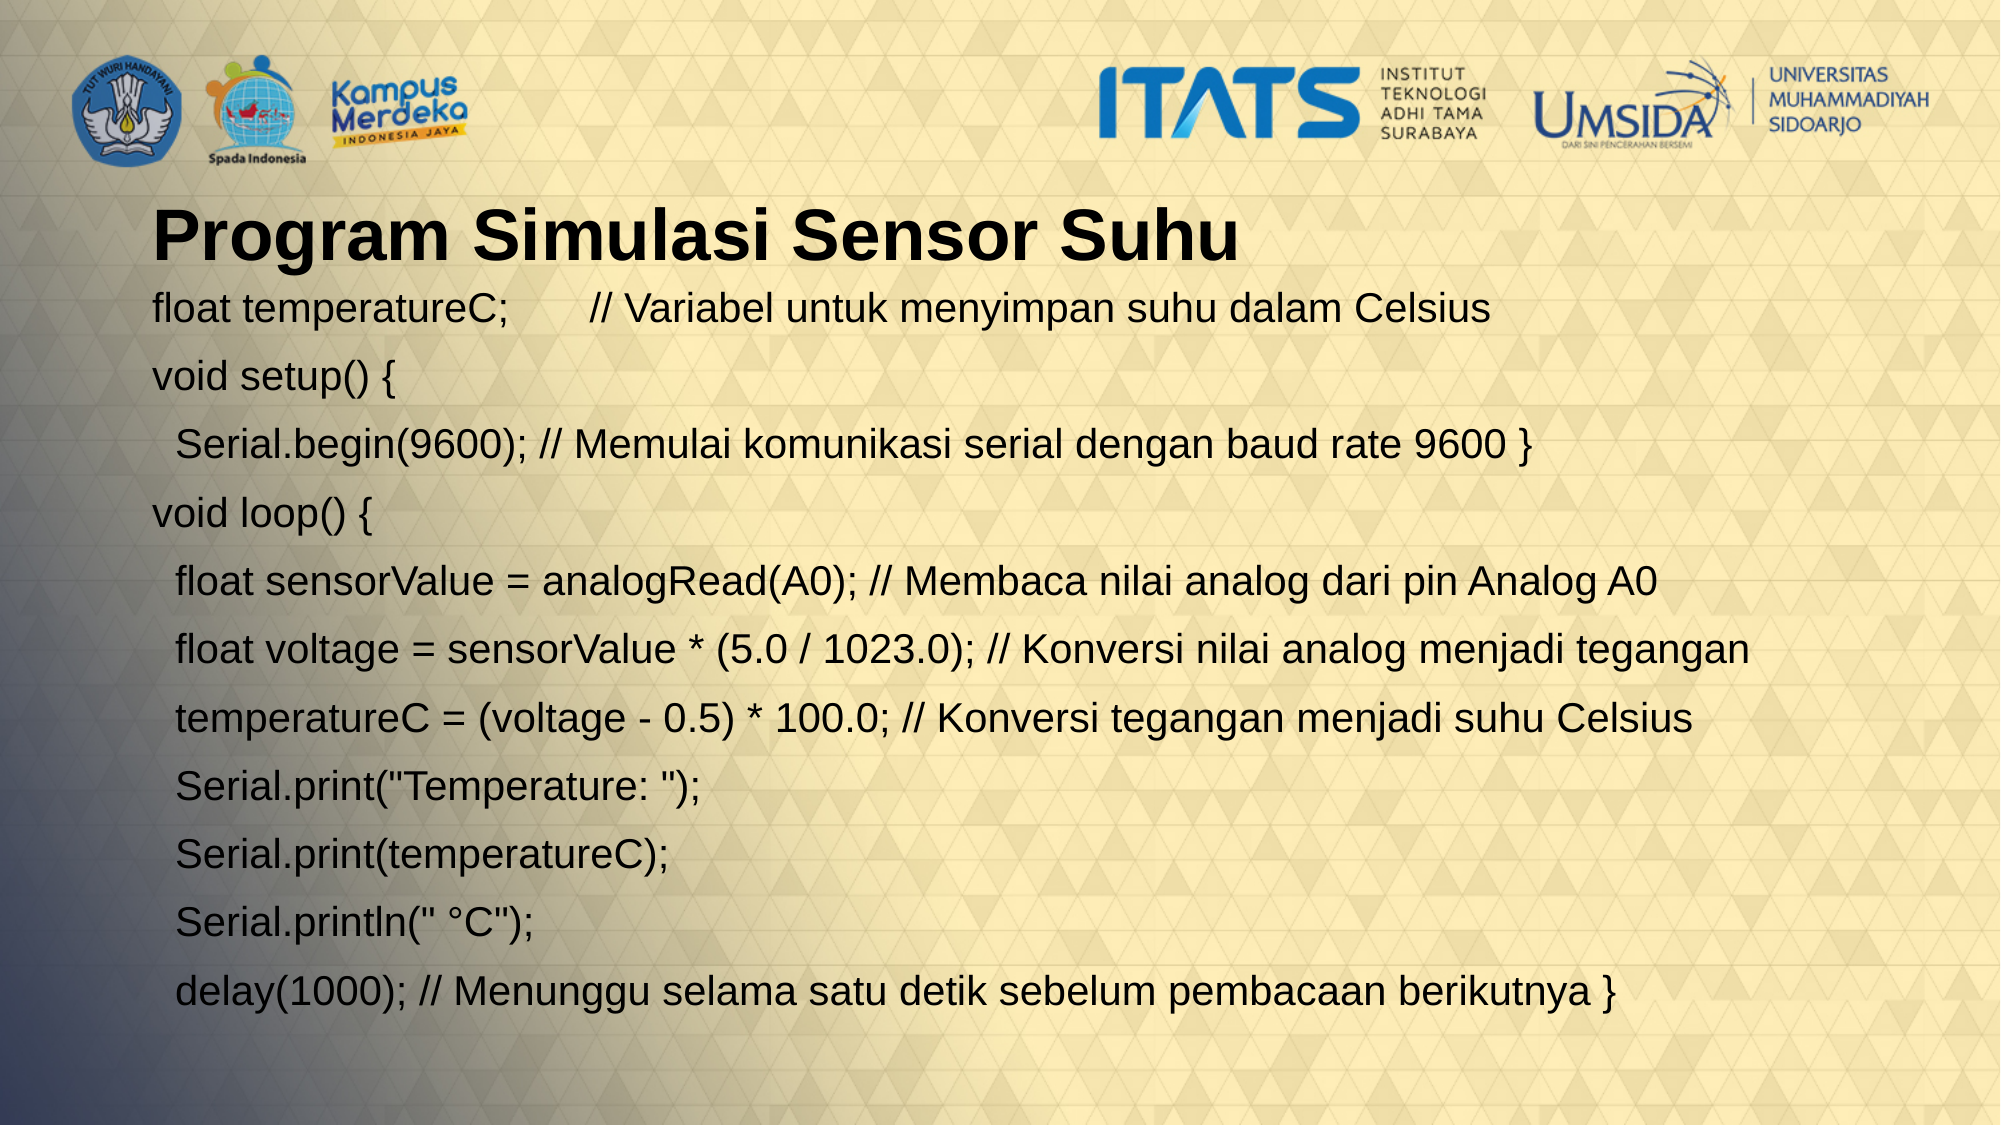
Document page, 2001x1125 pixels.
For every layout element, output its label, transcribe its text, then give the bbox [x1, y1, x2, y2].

picture [0, 0, 2001, 1125]
text_box float temperatureC; // Variabel untuk menyimpan suhu dalam Celsius void setup() { Serial.begin(9600); // Memulai komunikasi serial dengan baud rate 9600 } void loop() { float sensorValue = analogRead(A0); // Membaca nilai analog dari pin Analog A0 float voltage = sensorValue * (5.0 / 1023.0); // Konversi nilai analog menjadi tegangan temperatureC = (voltage - 0.5) * 100.0; // Konversi tegangan menjadi suhu Celsius Serial.print("Temperature: "); Serial.print(temperatureC); Serial.println(" °C"); delay(1000); // Menunggu selama satu detik sebelum pembacaan berikutnya } [137, 287, 1863, 1096]
text_box Program Simulasi Sensor Suhu [137, 189, 1863, 287]
